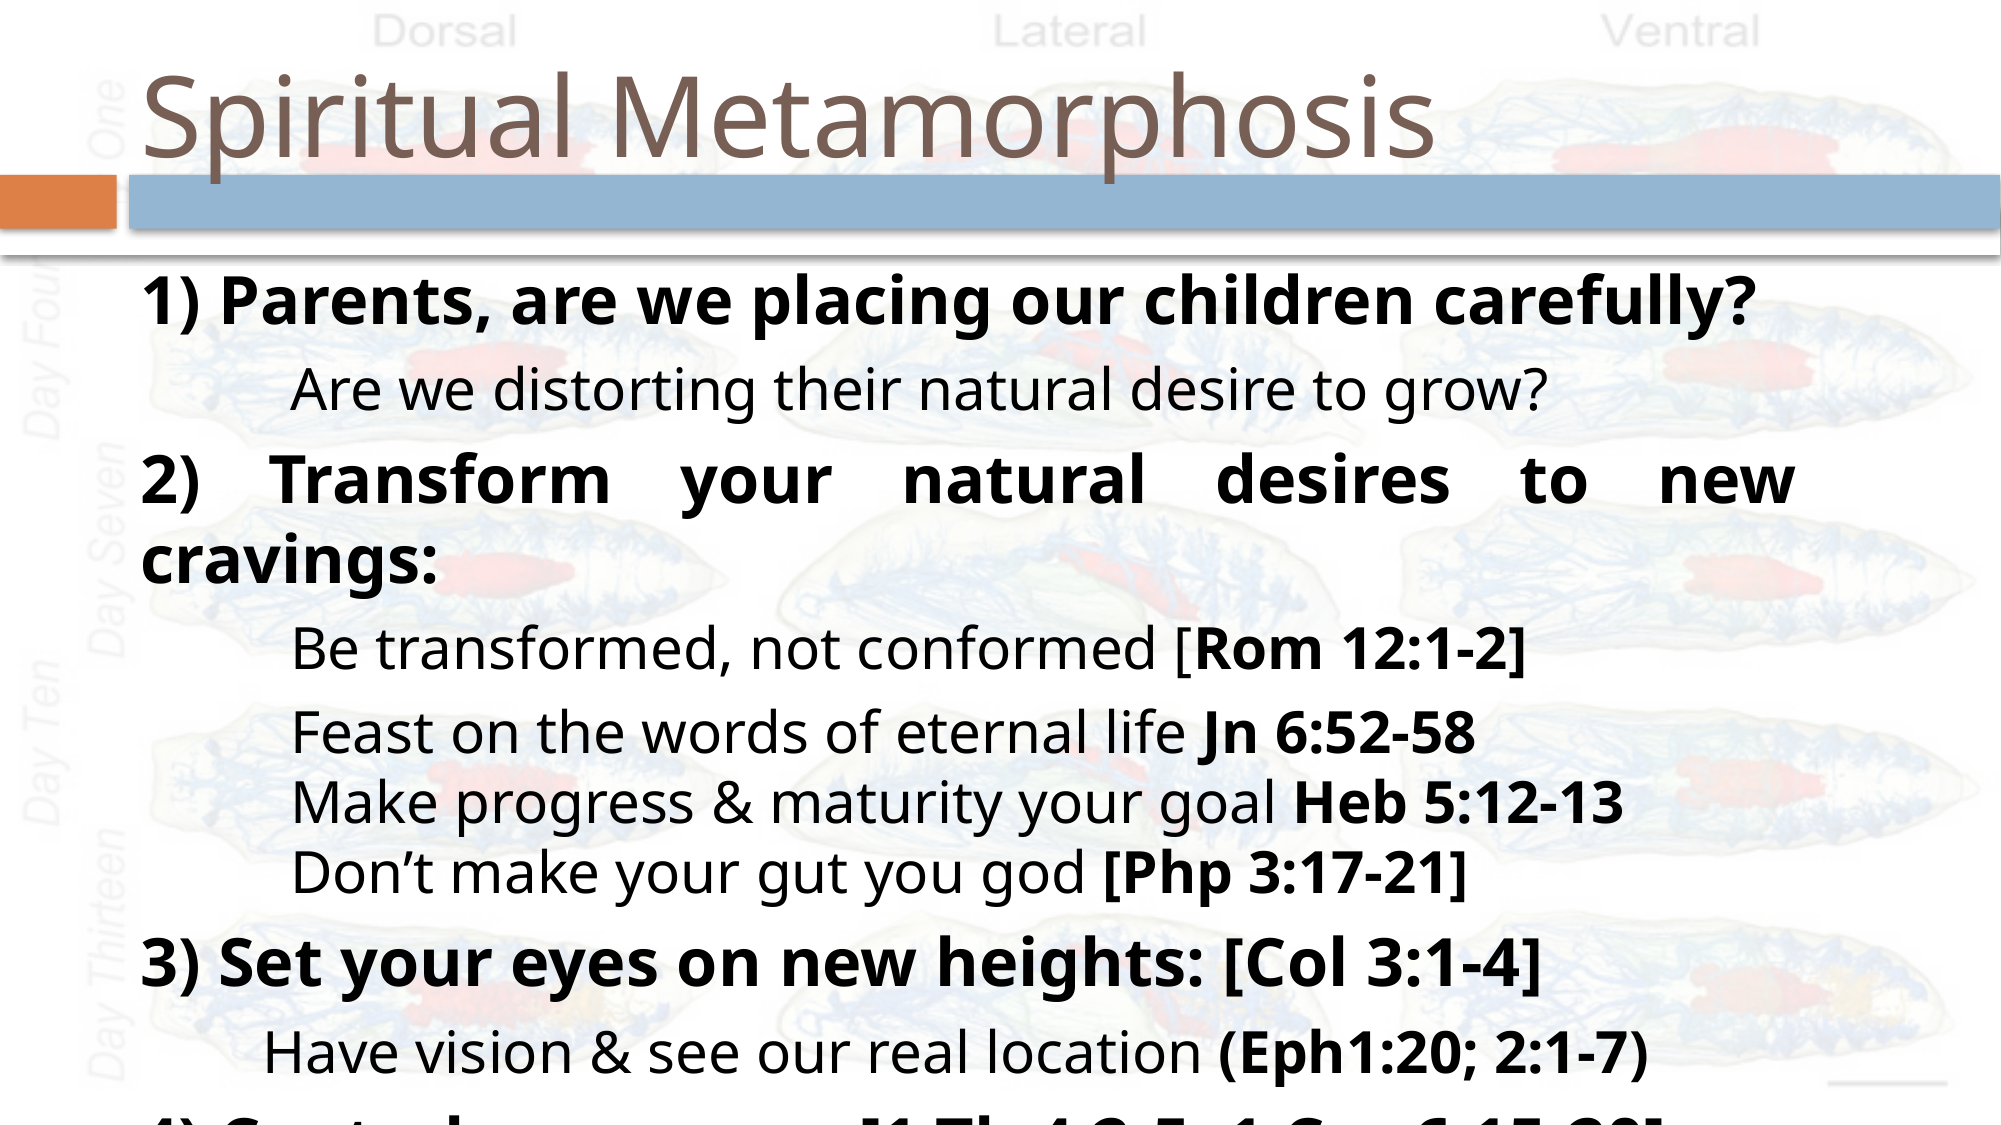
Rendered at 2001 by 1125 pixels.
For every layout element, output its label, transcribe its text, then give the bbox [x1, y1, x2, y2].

list 1) Parents, are we placing our children carefully? Are we distorting their natural desire to grow? 2) Transform your natural desires to new cravings: Be transformed, not conformed [Rom 12:1-2] Feast on the words of eternal life Jn 6:52-58 Make progress & maturity your goal Heb 5:12-13 Don’t make your gut you god [Php 3:17-21] 3) Set your eyes on new heights: [Col 3:1-4] Have vision & see our real location (Eph1:20; 2:1-7) 4) Control your urges [1 Th 4:2-5; 1 Cor 6:15-20] [125, 249, 1813, 1075]
title Spiritual Metamorphosis [125, 37, 1463, 188]
